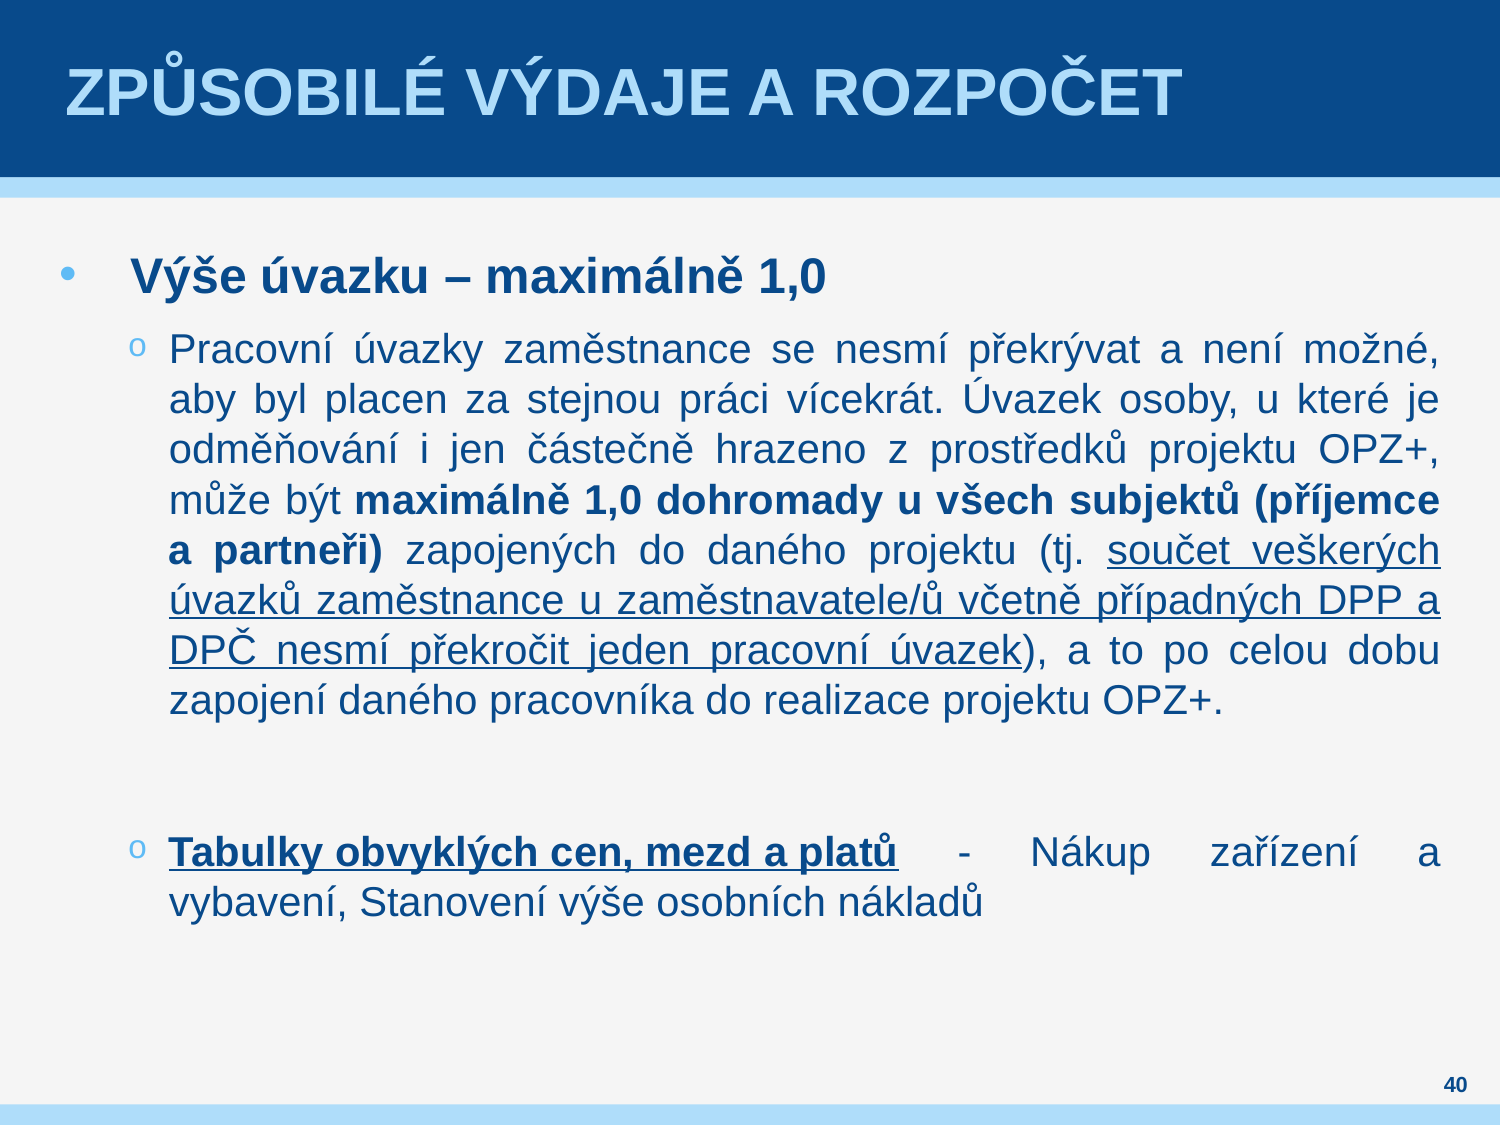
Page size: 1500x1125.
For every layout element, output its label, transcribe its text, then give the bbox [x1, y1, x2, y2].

list Výše úvazku – maximálně 1,0 Pracovní úvazky zaměstnance se nesmí překrývat a není možné, aby byl placen za stejnou práci vícekrát. Úvazek osoby, u které je odměňování i jen částečně hrazeno z prostředků projektu OPZ+, může být maximálně 1,0 dohromady u všech subjektů (příjemce a partneři) zapojených do daného projektu (tj. součet veškerých úvazků zaměstnance u zaměstnavatele/ů včetně případných DPP a DPČ nesmí překročit jeden pracovní úvazek), a to po celou dobu zapojení daného pracovníka do realizace projektu OPZ+. Tabulky obvyklých cen, mezd a platů - Nákup zařízení a vybavení, Stanovení výše osobních nákladů [59, 243, 1441, 953]
title Způsobilé výdaje a rozpočet [59, 0, 1441, 178]
slide_number 40 [1417, 1068, 1495, 1099]
